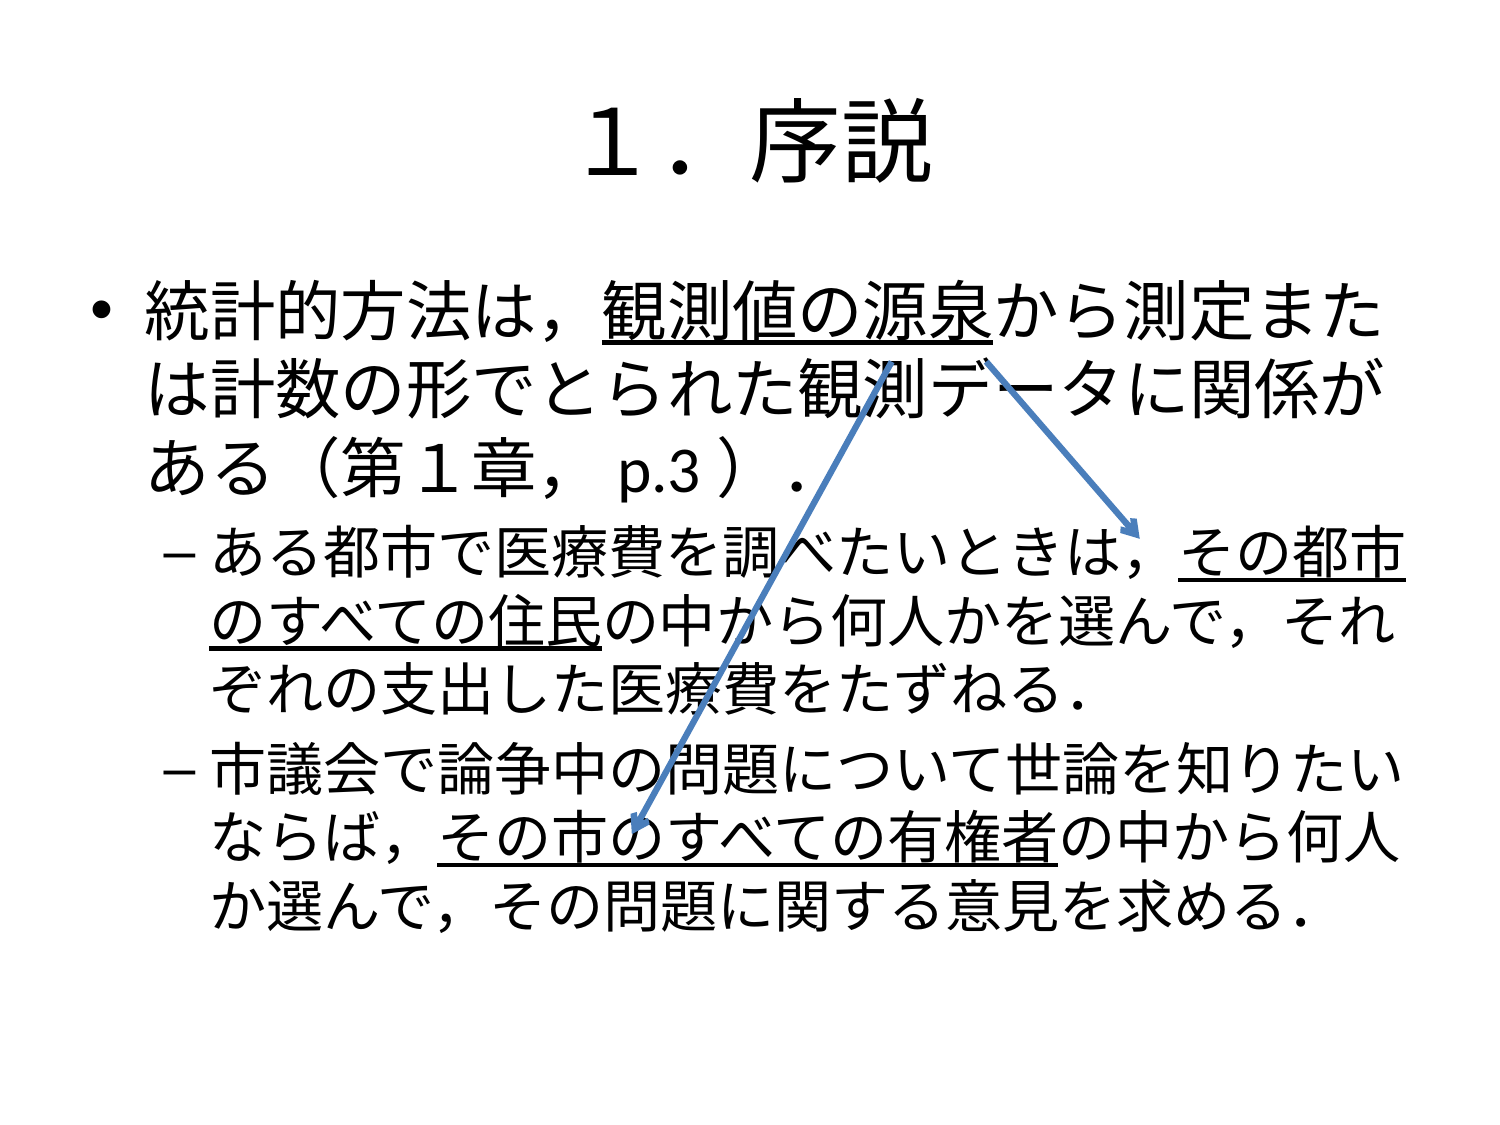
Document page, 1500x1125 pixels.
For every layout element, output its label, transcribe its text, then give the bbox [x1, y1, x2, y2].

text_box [985, 361, 1140, 540]
title １．序説 [75, 45, 1425, 233]
list 統計的方法は，観測値の源泉から測定または計数の形でとられた観測データに関係がある（第１章，p.3）． ある都市で医療費を調べたいときは，その都市のすべての住民の中から何人かを選んで，それぞれの支出した医療費をたずねる． 市議会で論争中の問題について世論を知りたいならば，その市のすべての有権者の中から何人か選んで，その問題に関する意見を求める． [75, 262, 1425, 1005]
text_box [631, 361, 892, 835]
